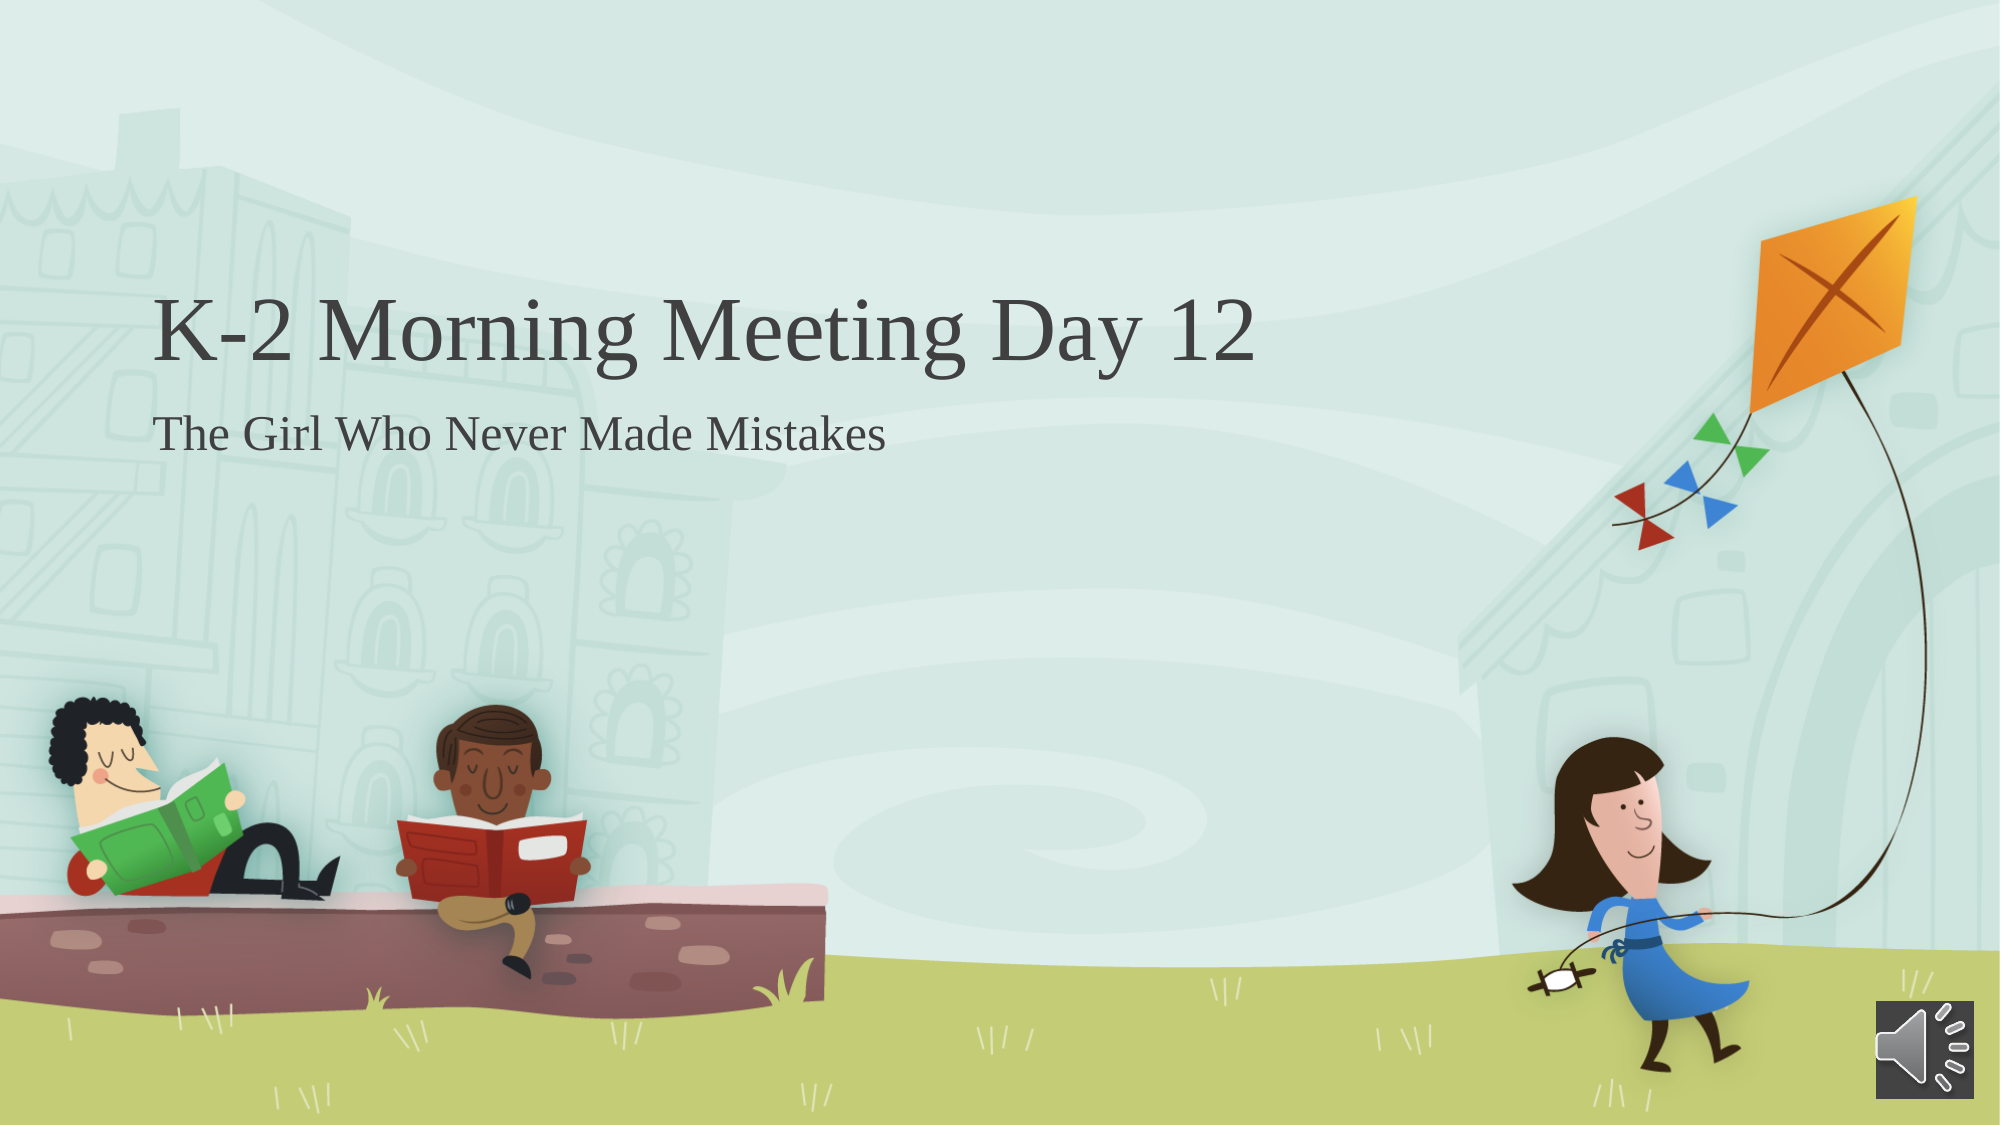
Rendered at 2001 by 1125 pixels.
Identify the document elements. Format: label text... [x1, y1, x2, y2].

title K-2 Morning Meeting Day 12 [137, 87, 1525, 388]
picture [0, 0, 2000, 1125]
subtitle The Girl Who Never Made Mistakes [137, 399, 1300, 550]
